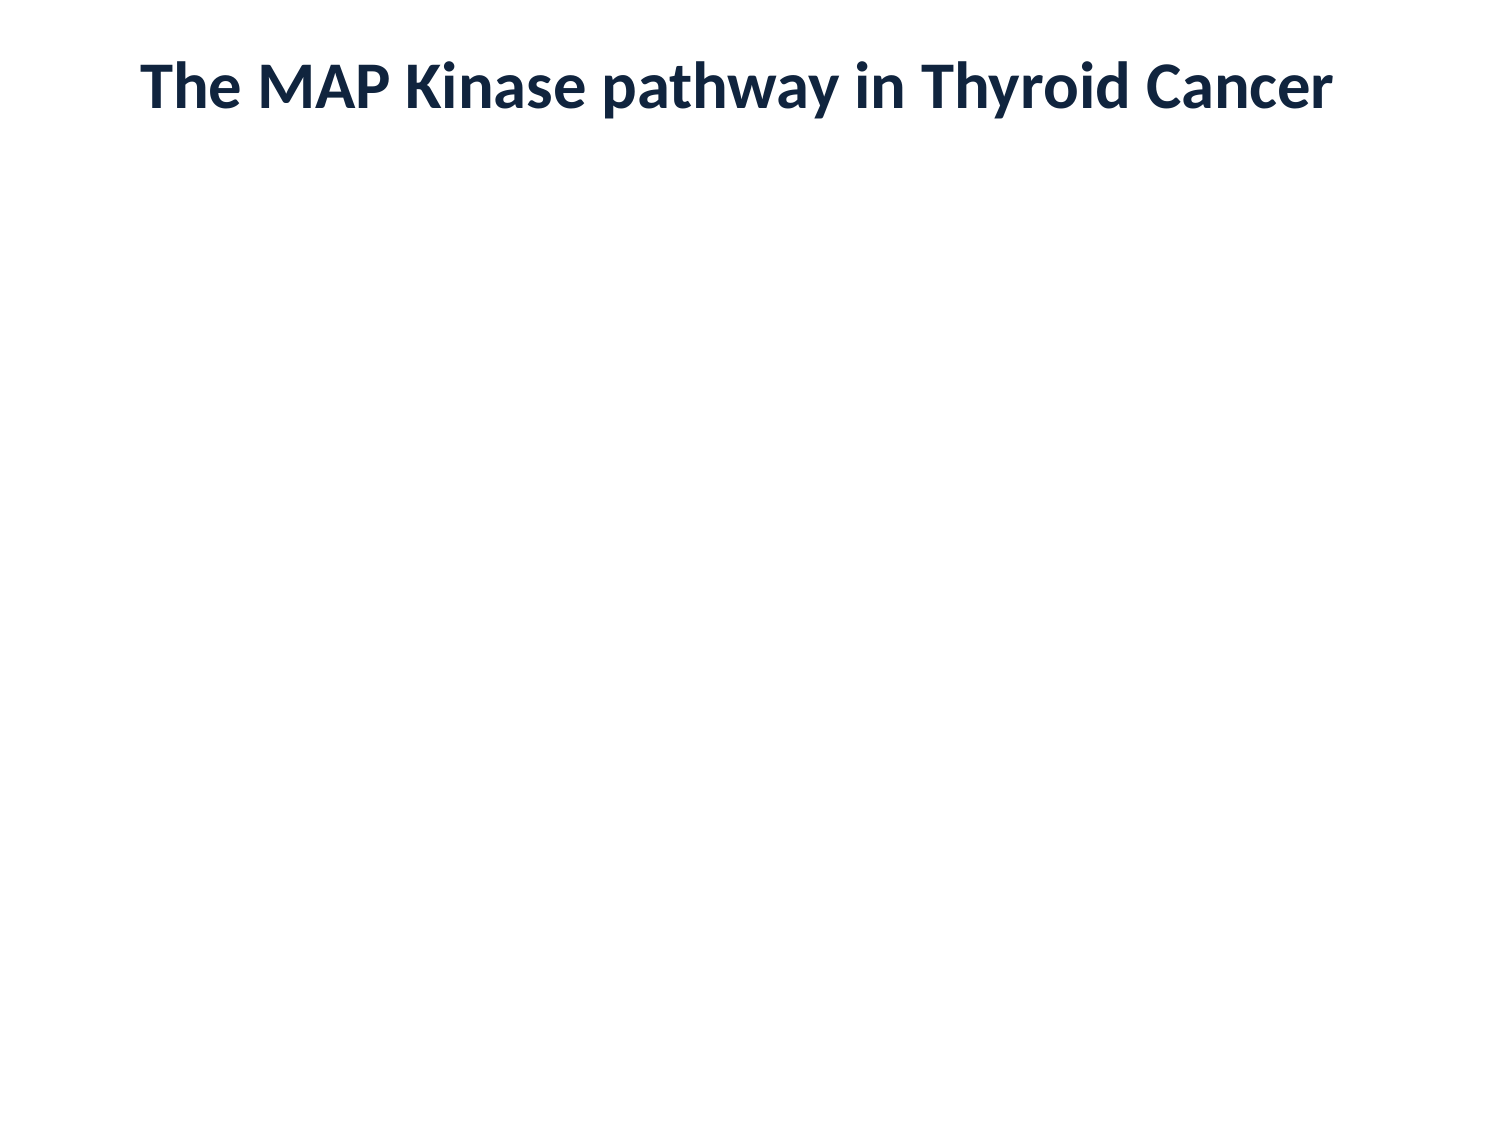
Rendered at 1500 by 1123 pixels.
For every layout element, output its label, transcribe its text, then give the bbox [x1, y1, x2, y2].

title The MAP Kinase pathway in Thyroid Cancer [0, 23, 1475, 140]
